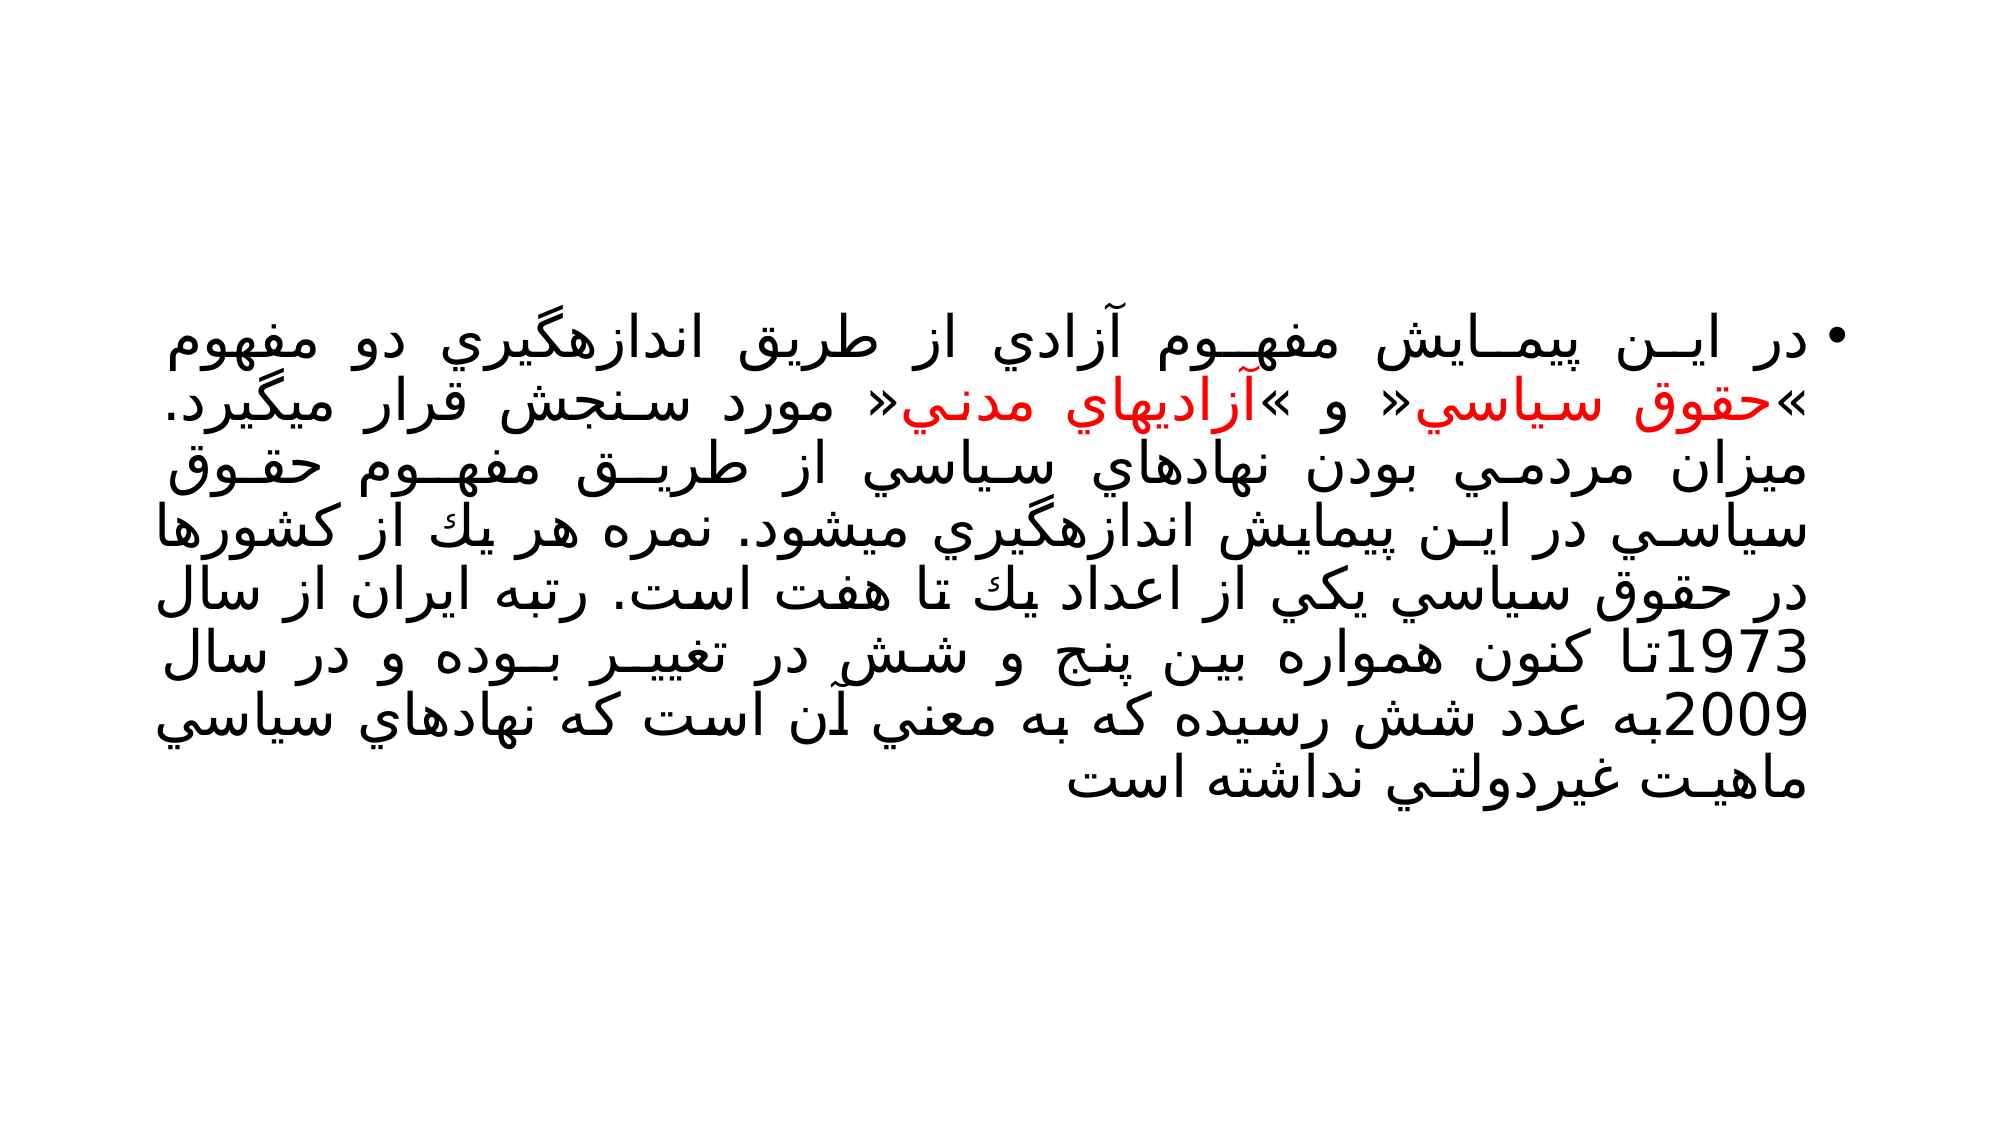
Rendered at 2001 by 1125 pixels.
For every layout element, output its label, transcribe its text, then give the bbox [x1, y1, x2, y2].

list در ايـن پيمـايش مفهـوم آزادي از طريق اندازهگيري دو مفهوم »حقوق سياسي« و »آزاديهاي مدني« مورد سـنجش قرار ميگيرد. ميزان مردمي بودن نهادهاي سياسي از طريـق مفهـوم حقـوق سياسـي در ايـن پيمايش اندازهگيري ميشود. نمره هر يك از كشورها در حقوق سياسي يكي از اعداد يك تا هفت است. رتبه ايران از سال 1973تا كنون همواره بين پنج و شش در تغييـر بـوده و در سال 2009به عدد شش رسيده كه به معني آن است كه نهادهاي سياسي ماهيـت غيردولتـي نداشته است [137, 299, 1863, 1014]
